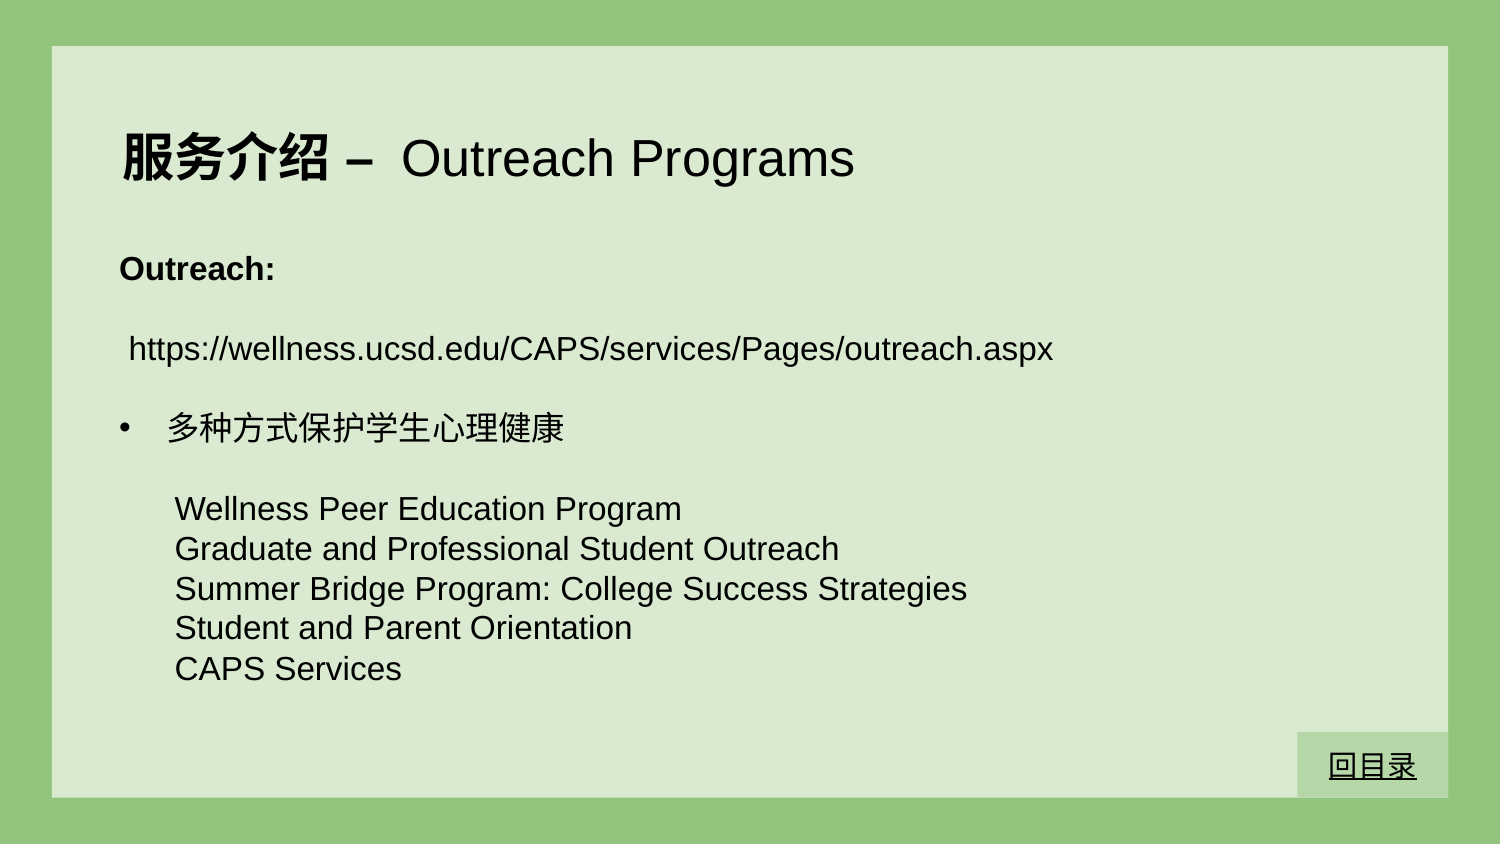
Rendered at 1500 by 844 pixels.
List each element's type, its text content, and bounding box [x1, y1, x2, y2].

text_box Outreach: https://wellness.ucsd.edu/CAPS/services/Pages/outreach.aspx 多种方式保护学生心理健康 Wellness Peer Education Program Graduate and Professional Student Outreach Summer Bridge Program: College Success Strategies Student and Parent Orientation CAPS Services [104, 232, 1396, 792]
text_box [51, 46, 1449, 798]
text_box 服务介绍 – Outreach Programs [107, 100, 1428, 203]
text_box 回目录 [1297, 731, 1449, 797]
